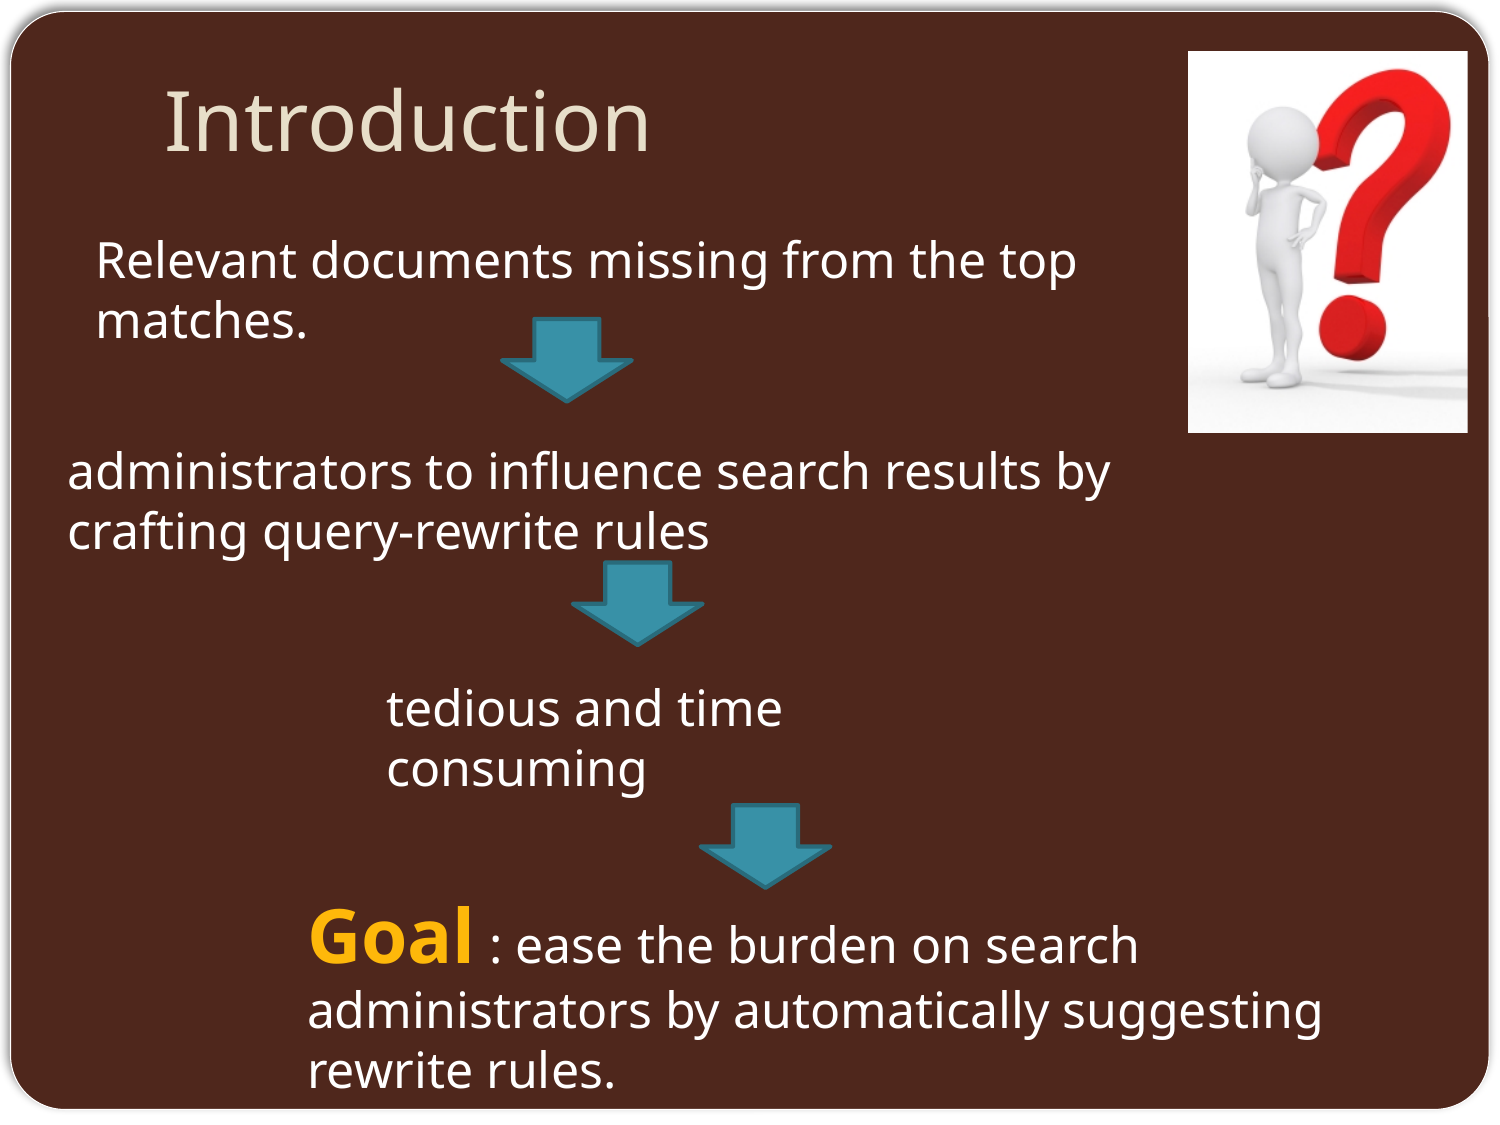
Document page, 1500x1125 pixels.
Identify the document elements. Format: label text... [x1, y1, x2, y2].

text_box administrators to influence search results by crafting query-rewrite rules [53, 432, 1189, 568]
text_box [570, 568, 705, 647]
text_box Relevant documents missing from the top matches. [5, 221, 1178, 357]
text_box [698, 803, 833, 881]
text_box Goal : ease the burden on search administrators by automatically suggesting rewrite rules. [292, 881, 1471, 1107]
text_box tedious and time consuming [371, 668, 1013, 804]
text_box [499, 357, 634, 404]
title Introduction [150, 30, 1425, 183]
picture [1187, 51, 1468, 433]
